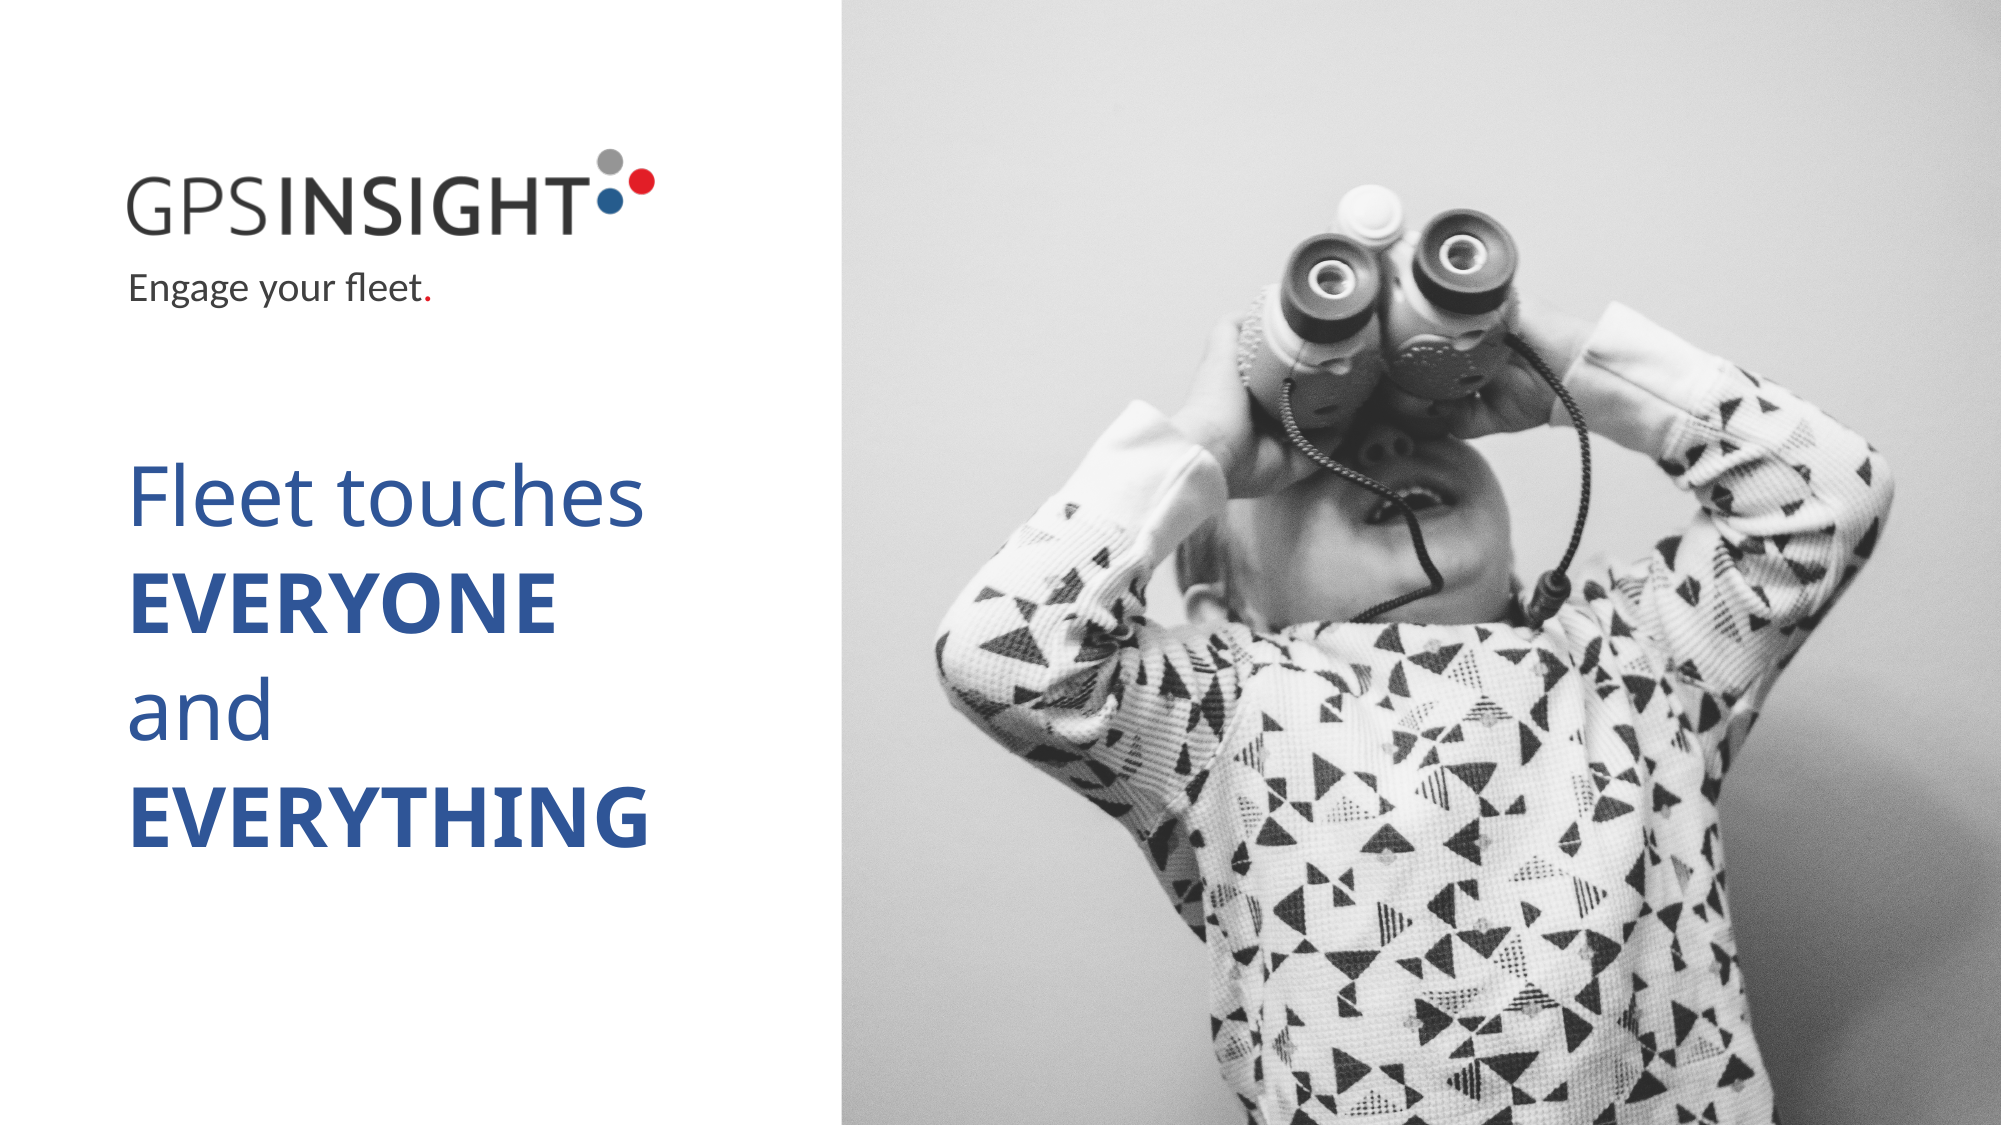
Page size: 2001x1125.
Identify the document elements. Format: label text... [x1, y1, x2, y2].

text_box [111, 132, 671, 319]
picture [841, 0, 2001, 1125]
text_box Fleet touches EVERYONE and EVERYTHING [111, 429, 688, 872]
